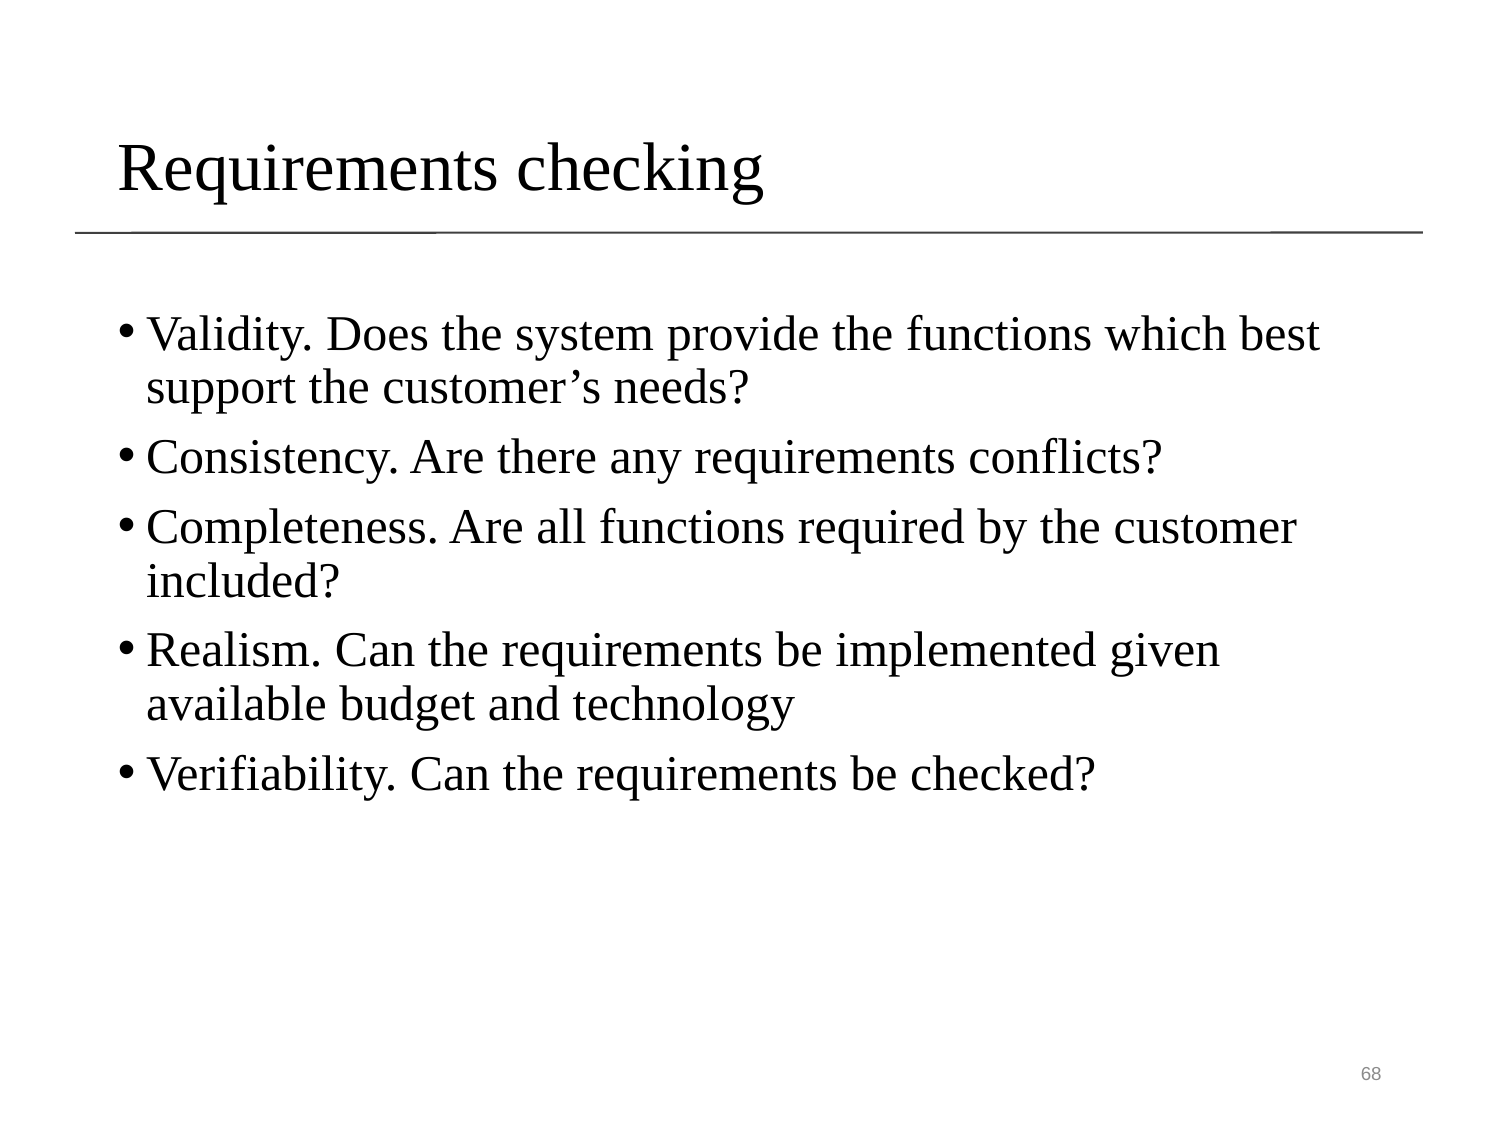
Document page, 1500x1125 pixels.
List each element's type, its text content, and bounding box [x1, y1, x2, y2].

title Requirements checking [103, 59, 1397, 278]
list Validity. Does the system provide the functions which best support the customer’s needs? Consistency. Are there any requirements conflicts? Completeness. Are all functions required by the customer included? Realism. Can the requirements be implemented given available budget and technology Verifiability. Can the requirements be checked? [103, 299, 1397, 1014]
slide_number 68 [1059, 1042, 1397, 1103]
